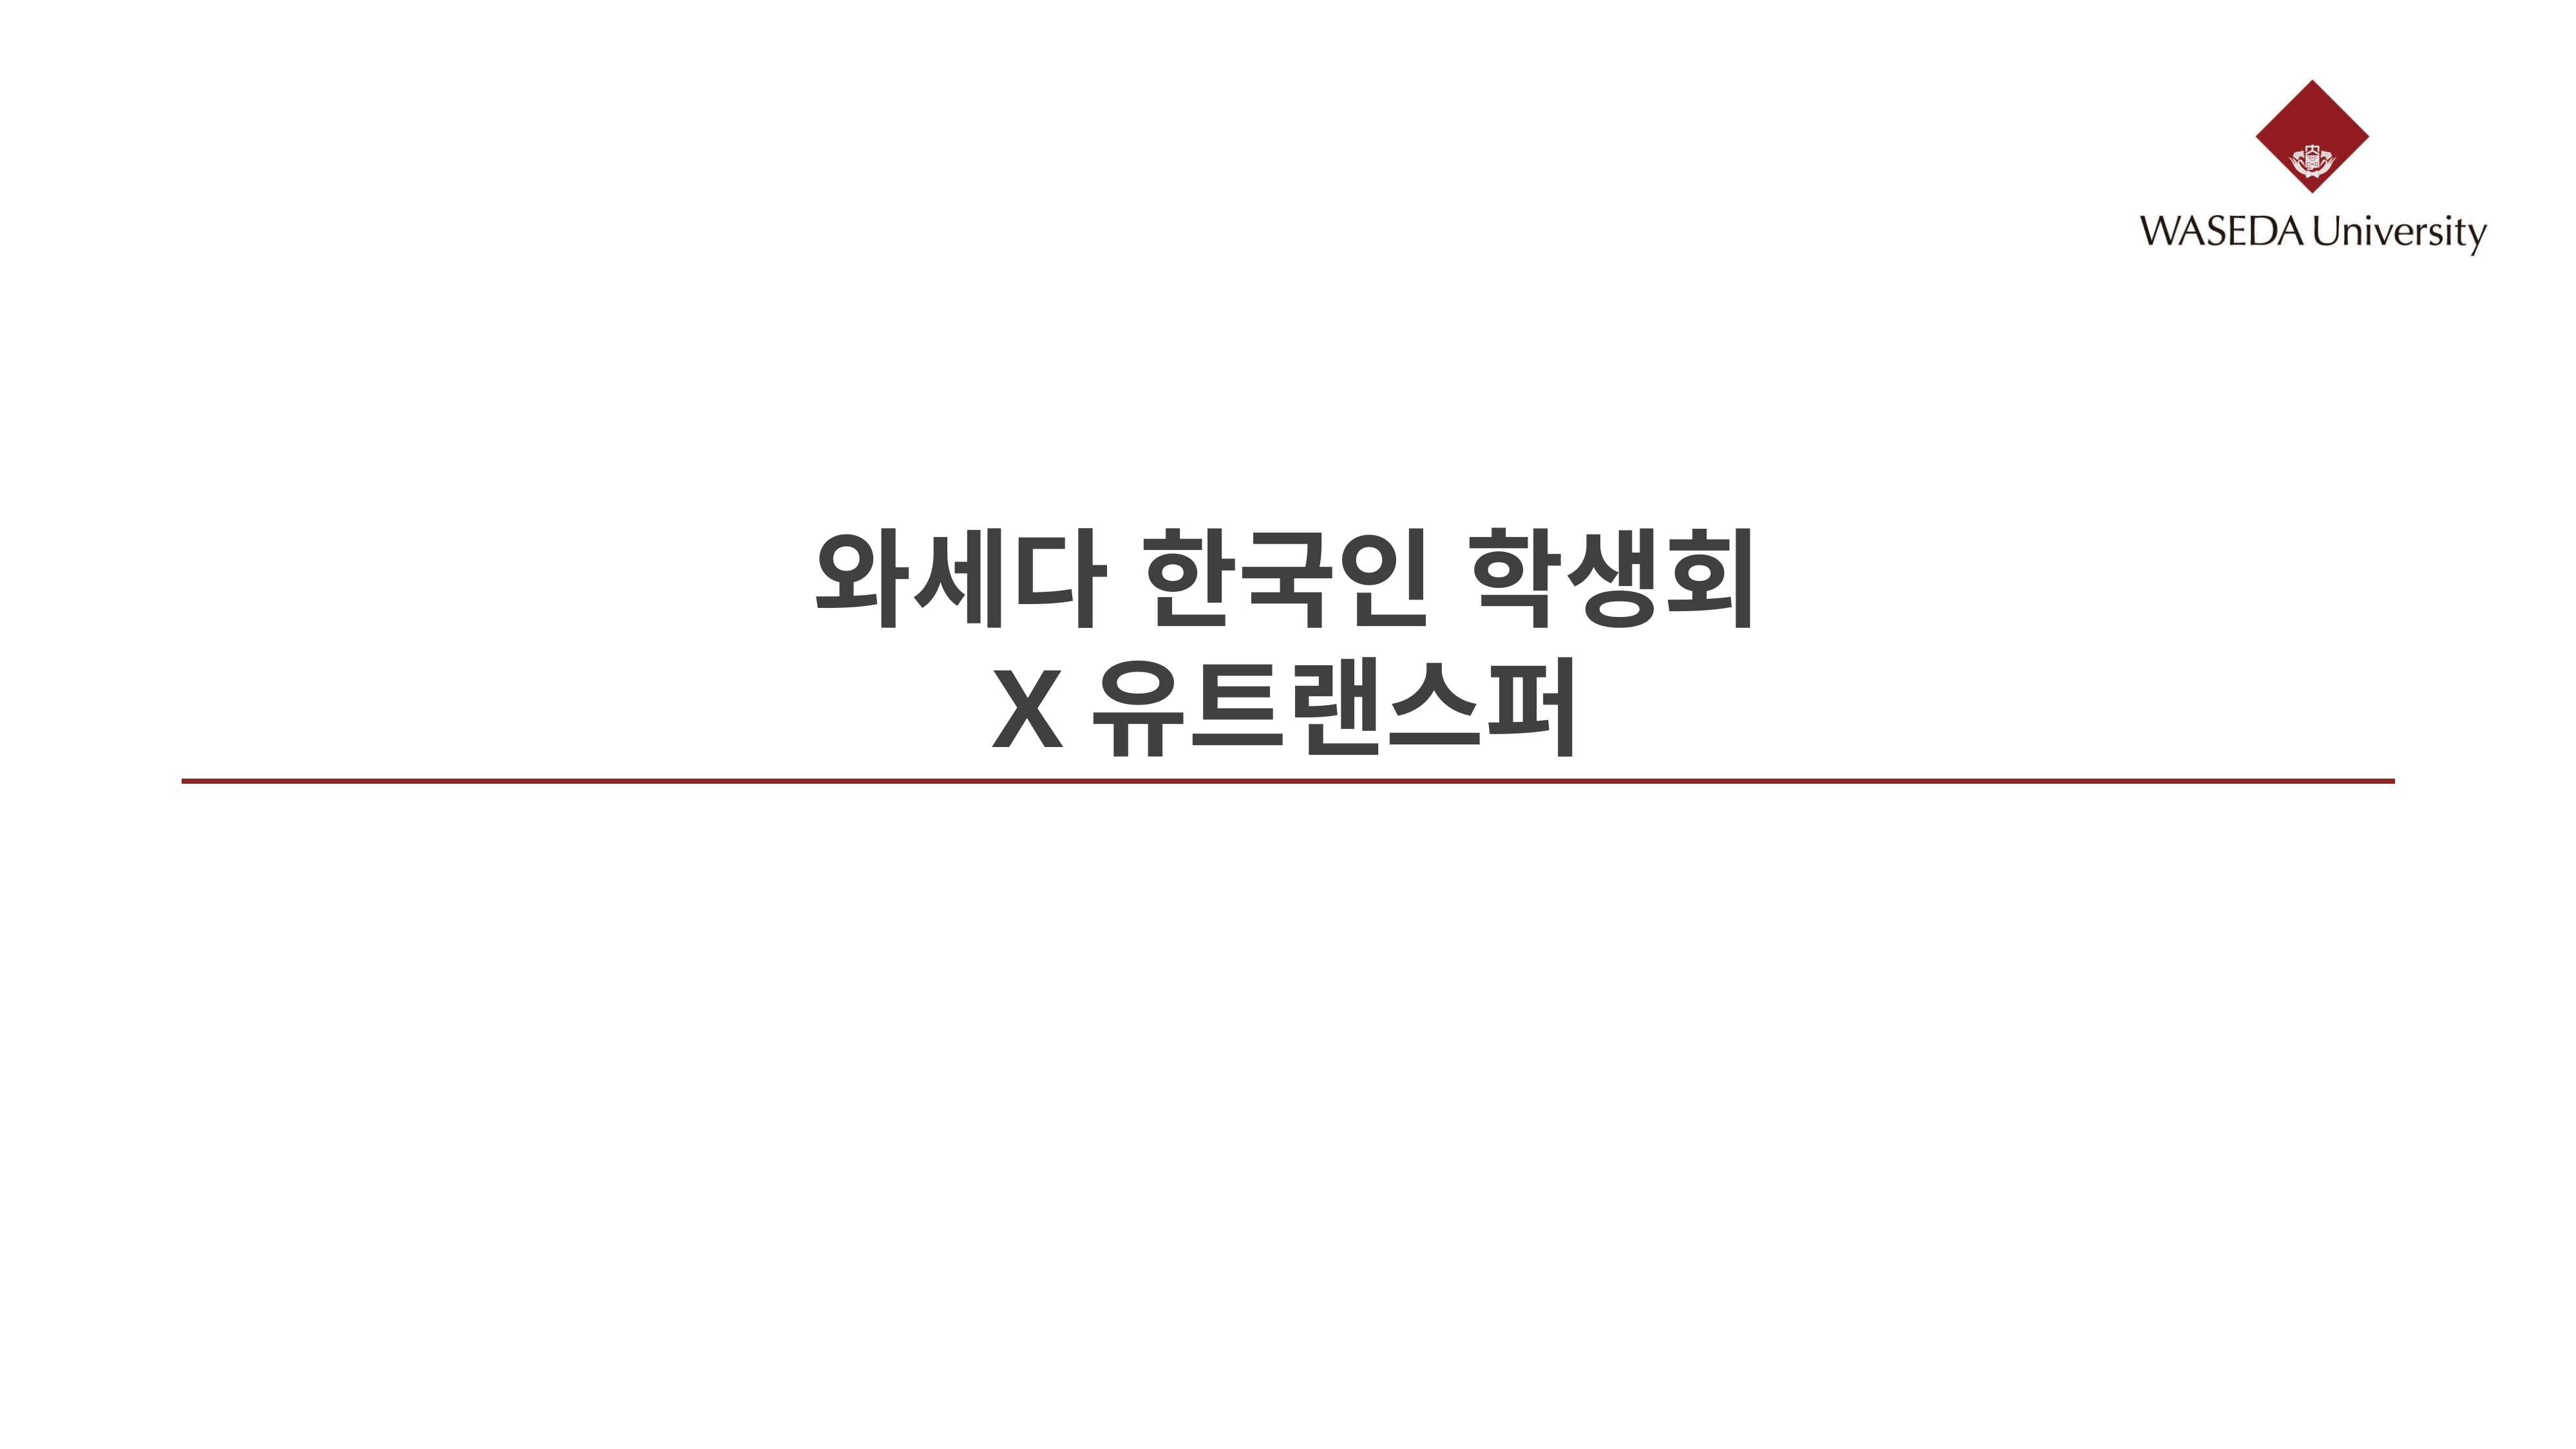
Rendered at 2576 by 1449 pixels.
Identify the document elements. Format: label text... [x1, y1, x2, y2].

text_box 와세다 한국인 학생회 X유트랜스퍼 [257, 501, 2319, 779]
picture [2102, 37, 2527, 297]
